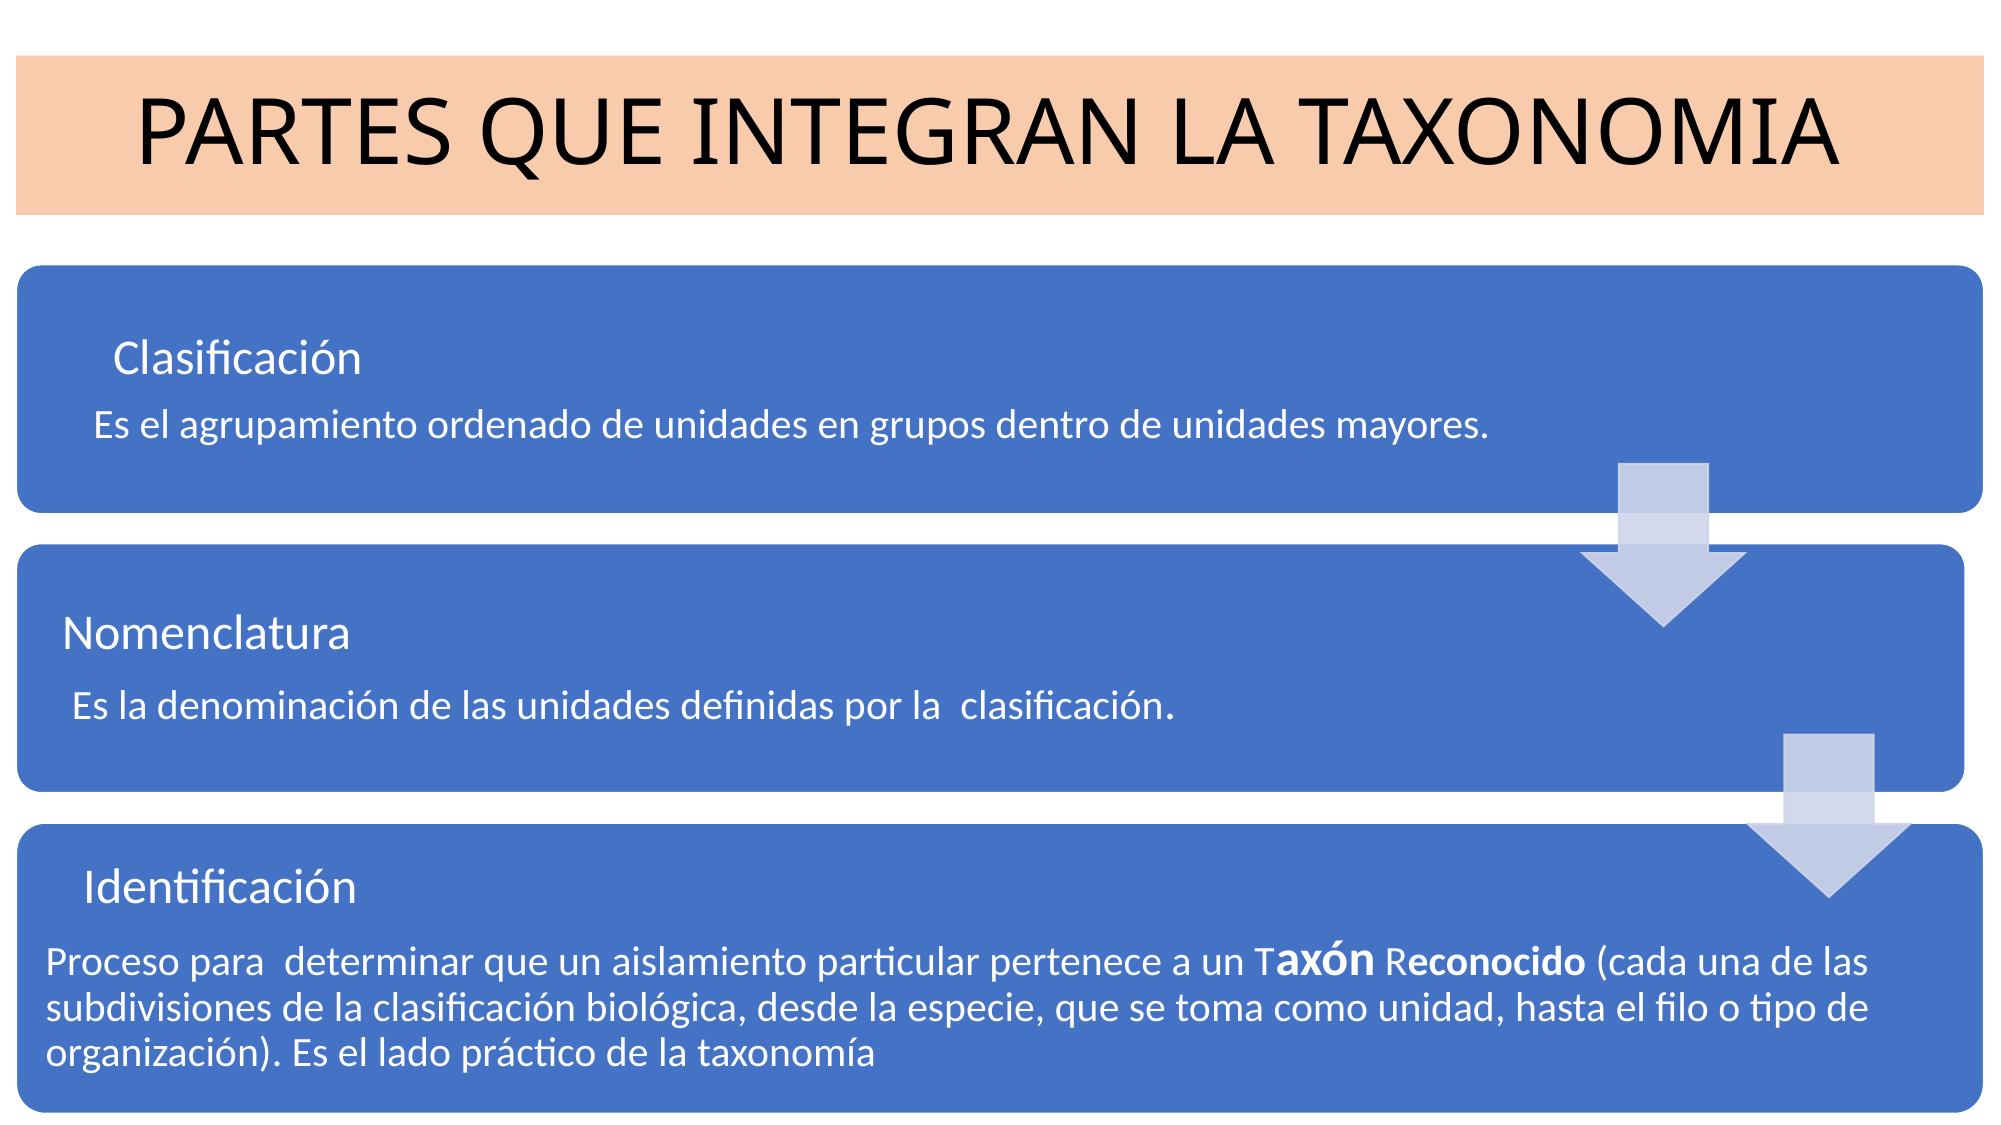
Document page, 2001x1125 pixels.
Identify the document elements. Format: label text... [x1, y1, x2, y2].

title PARTES QUE INTEGRAN LA TAXONOMIA [16, 55, 1984, 215]
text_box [16, 271, 1984, 1104]
